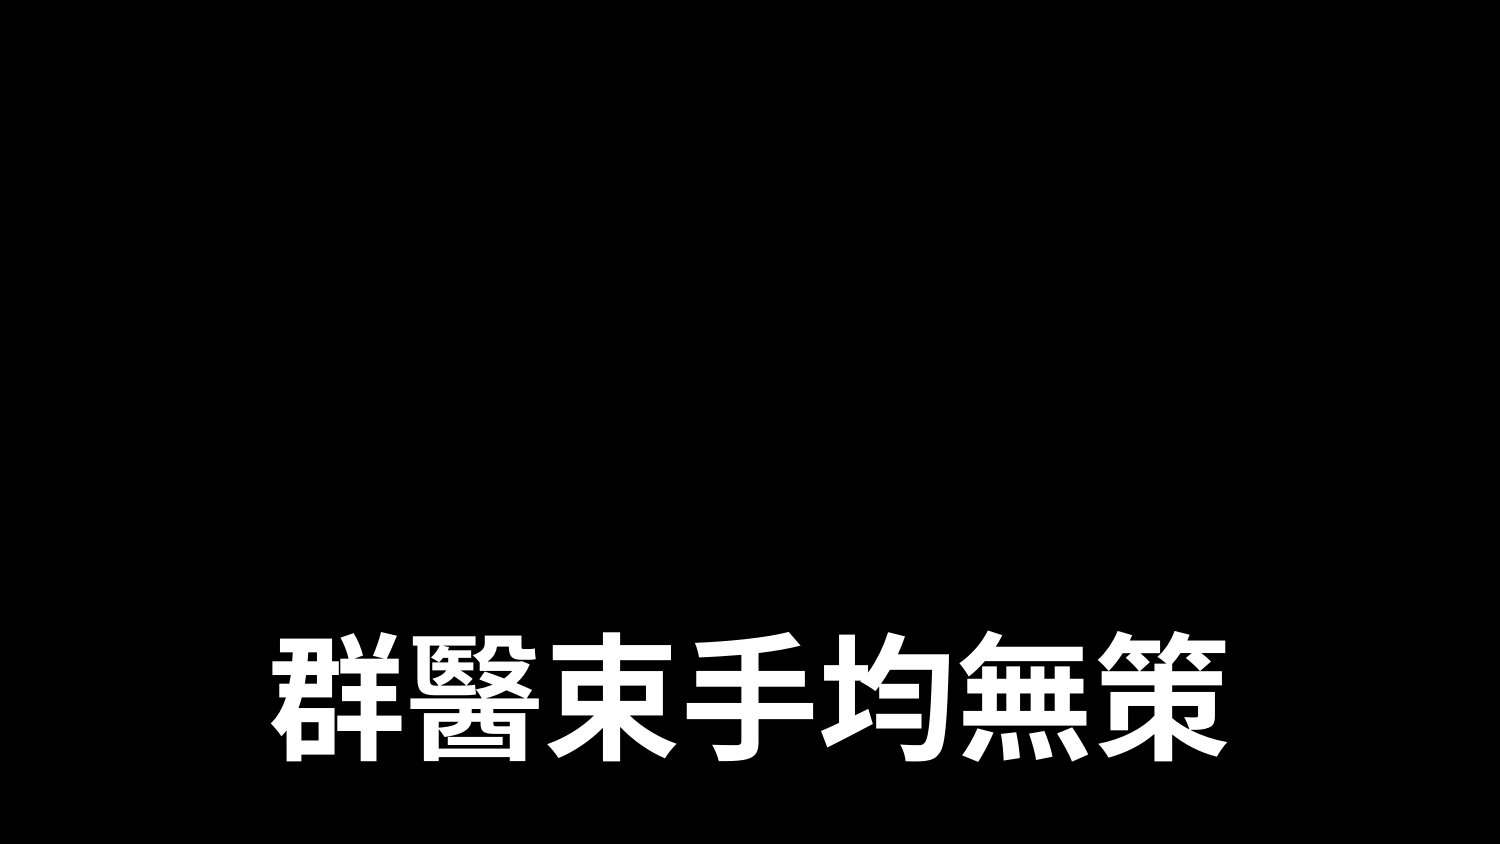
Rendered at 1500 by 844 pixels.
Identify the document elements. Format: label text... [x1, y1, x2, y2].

title 群醫束手均無策 [75, 623, 1425, 765]
